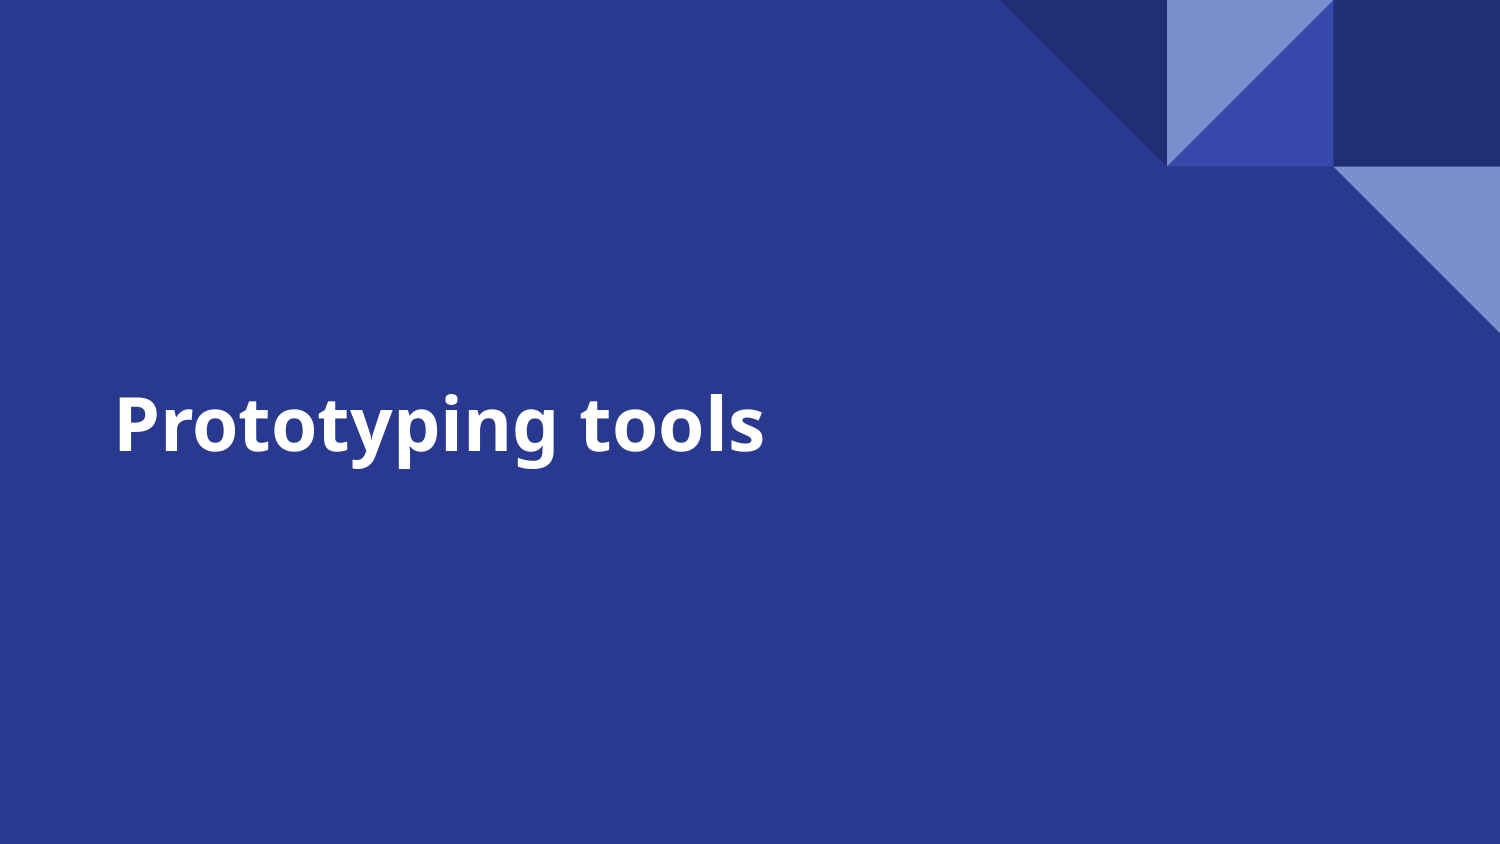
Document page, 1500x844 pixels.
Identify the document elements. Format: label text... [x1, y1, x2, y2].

title Prototyping tools [98, 353, 1447, 491]
